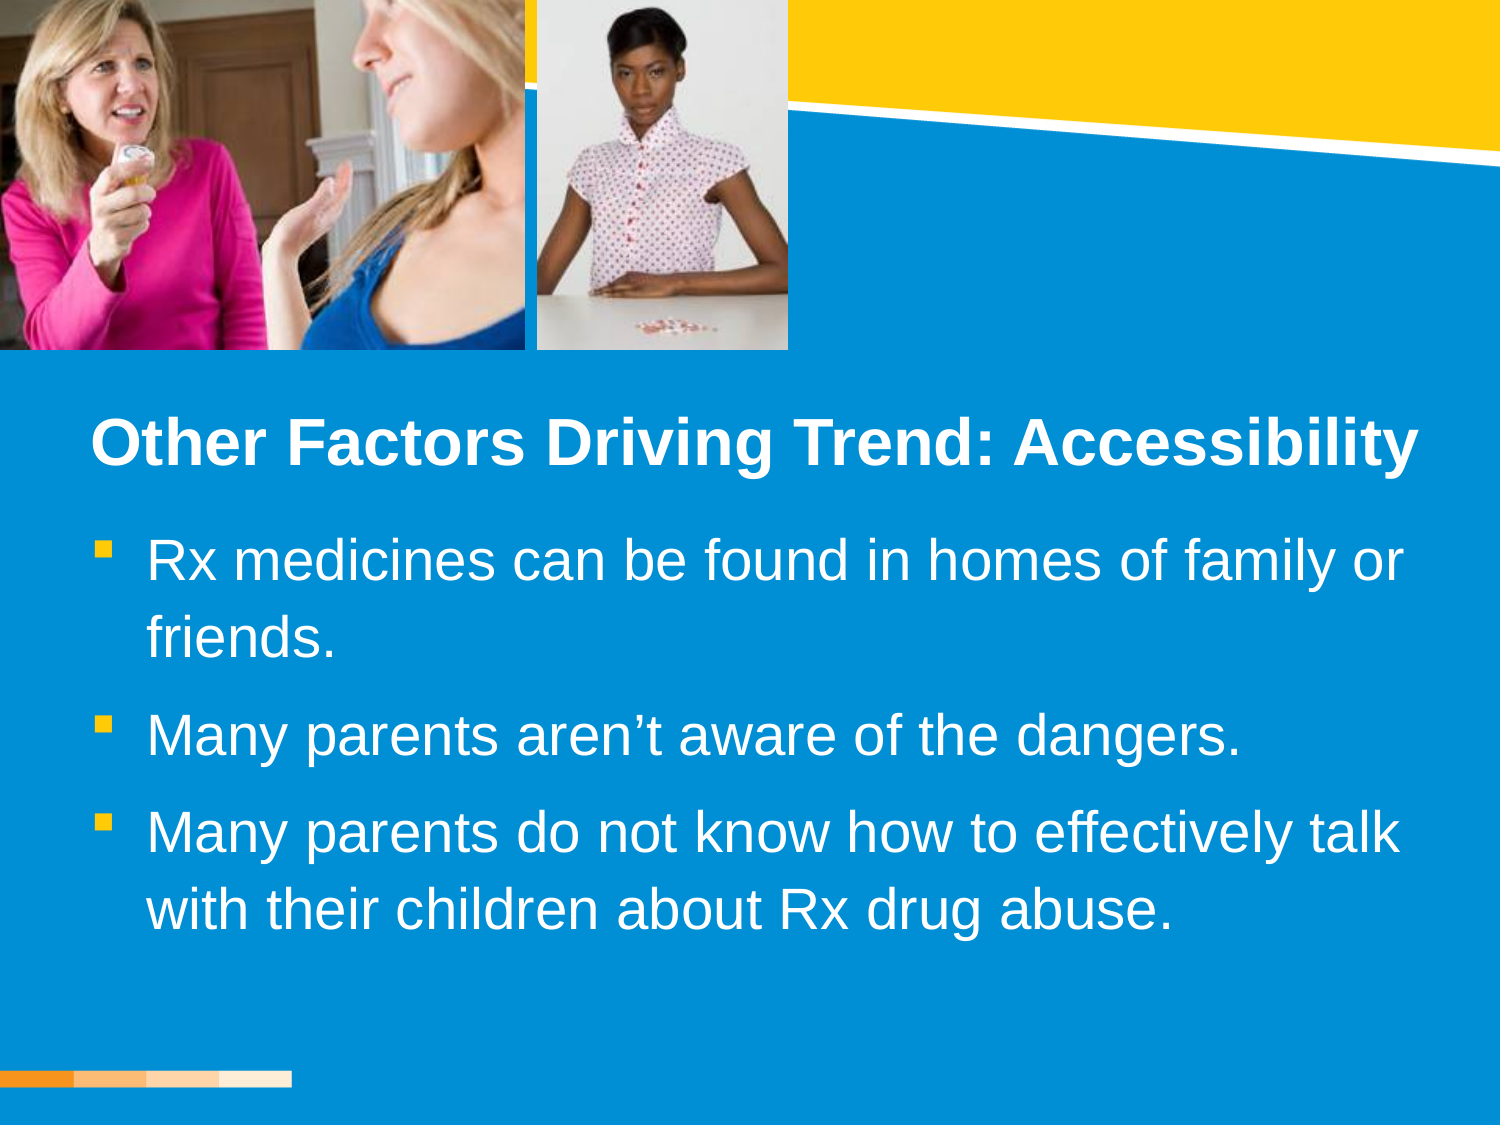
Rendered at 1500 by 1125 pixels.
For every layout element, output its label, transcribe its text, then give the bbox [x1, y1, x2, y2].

picture [0, 1071, 75, 1087]
title Other Factors Driving Trend: Accessibility [75, 370, 1463, 507]
picture [0, 0, 1500, 349]
list Rx medicines can be found in homes of family or friends. Many parents aren’t aware of the dangers. Many parents do not know how to effectively talk with their children about Rx drug abuse. [75, 507, 1463, 1125]
